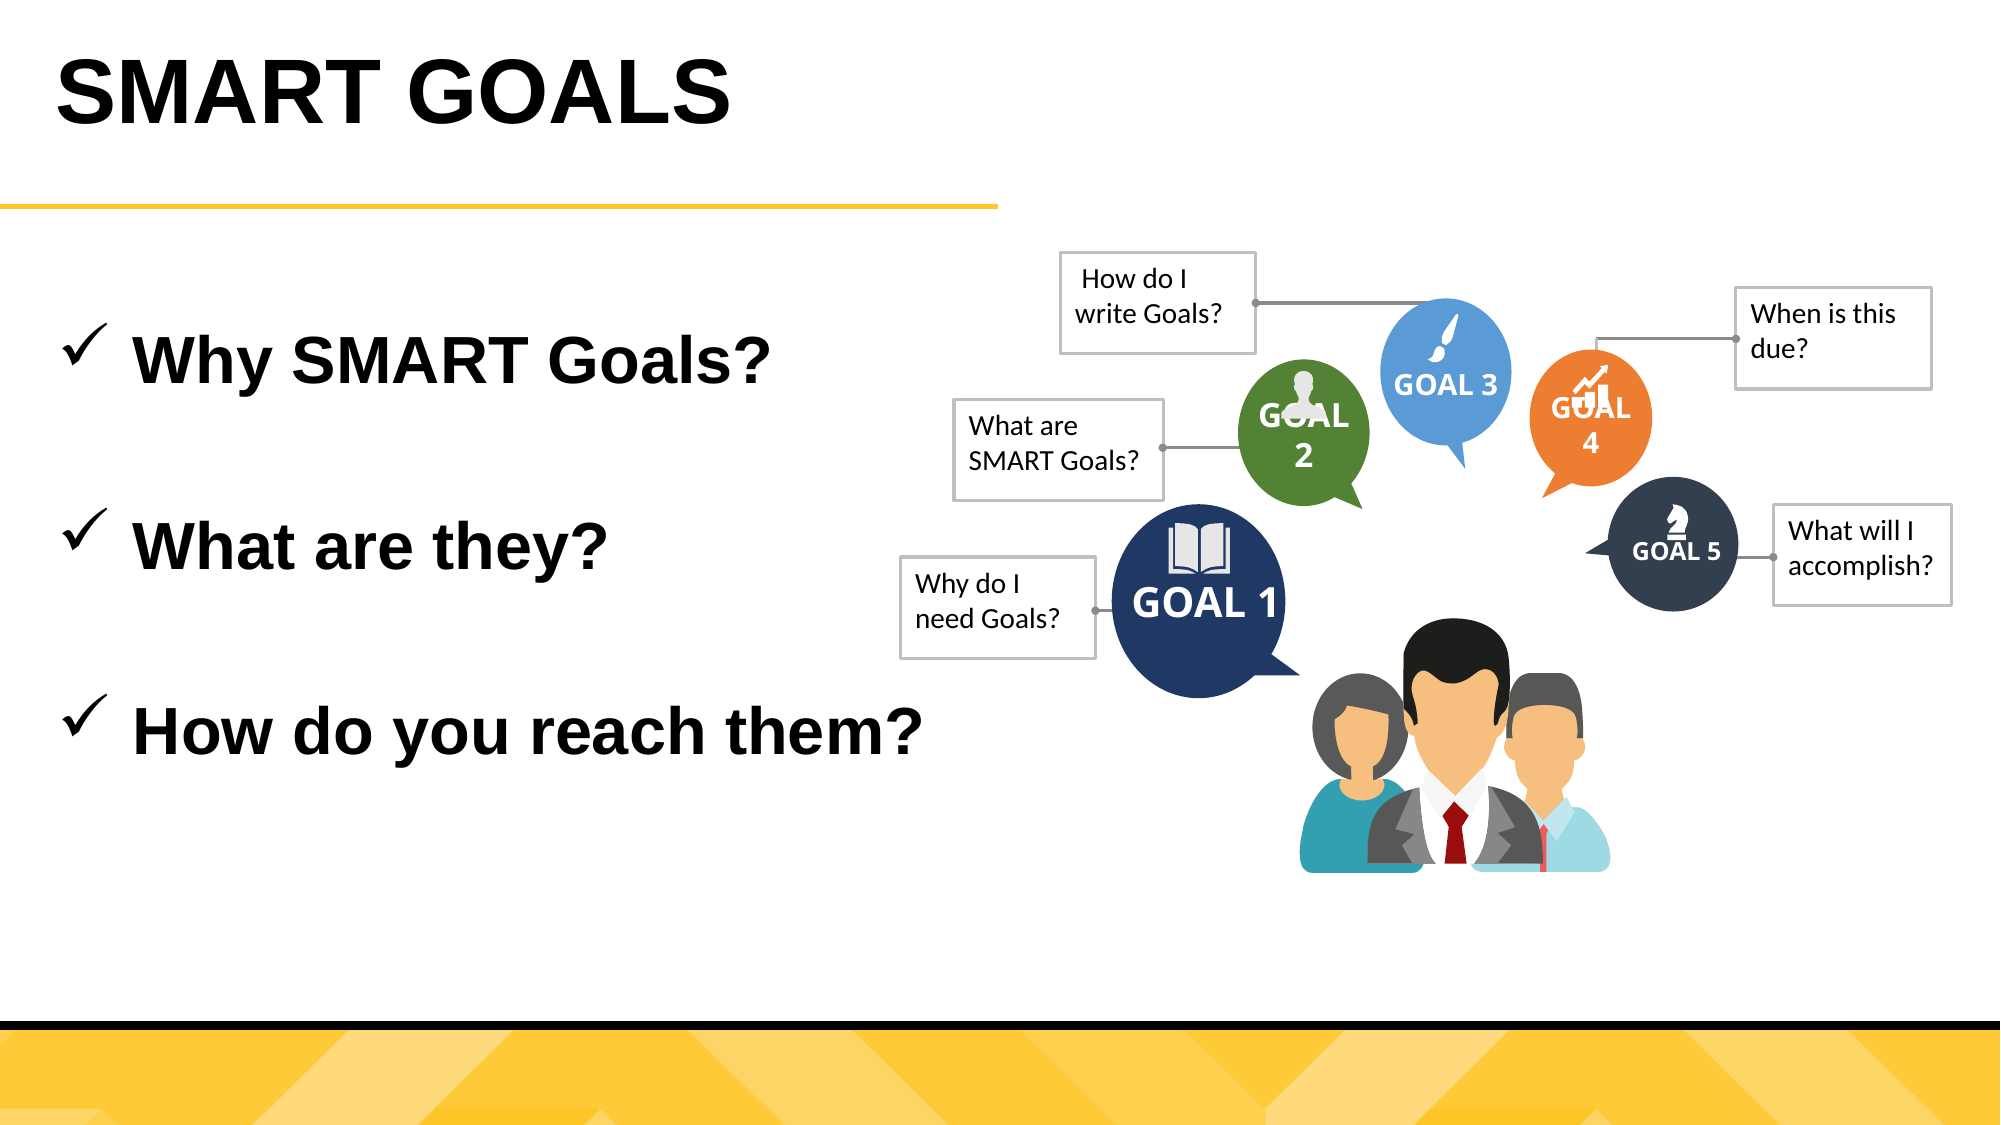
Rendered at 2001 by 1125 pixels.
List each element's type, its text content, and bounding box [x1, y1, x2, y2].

list Why SMART Goals? What are they? How do you reach them? [43, 214, 975, 868]
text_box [900, 252, 1952, 873]
text_box SMART GOALS [40, 36, 1868, 214]
